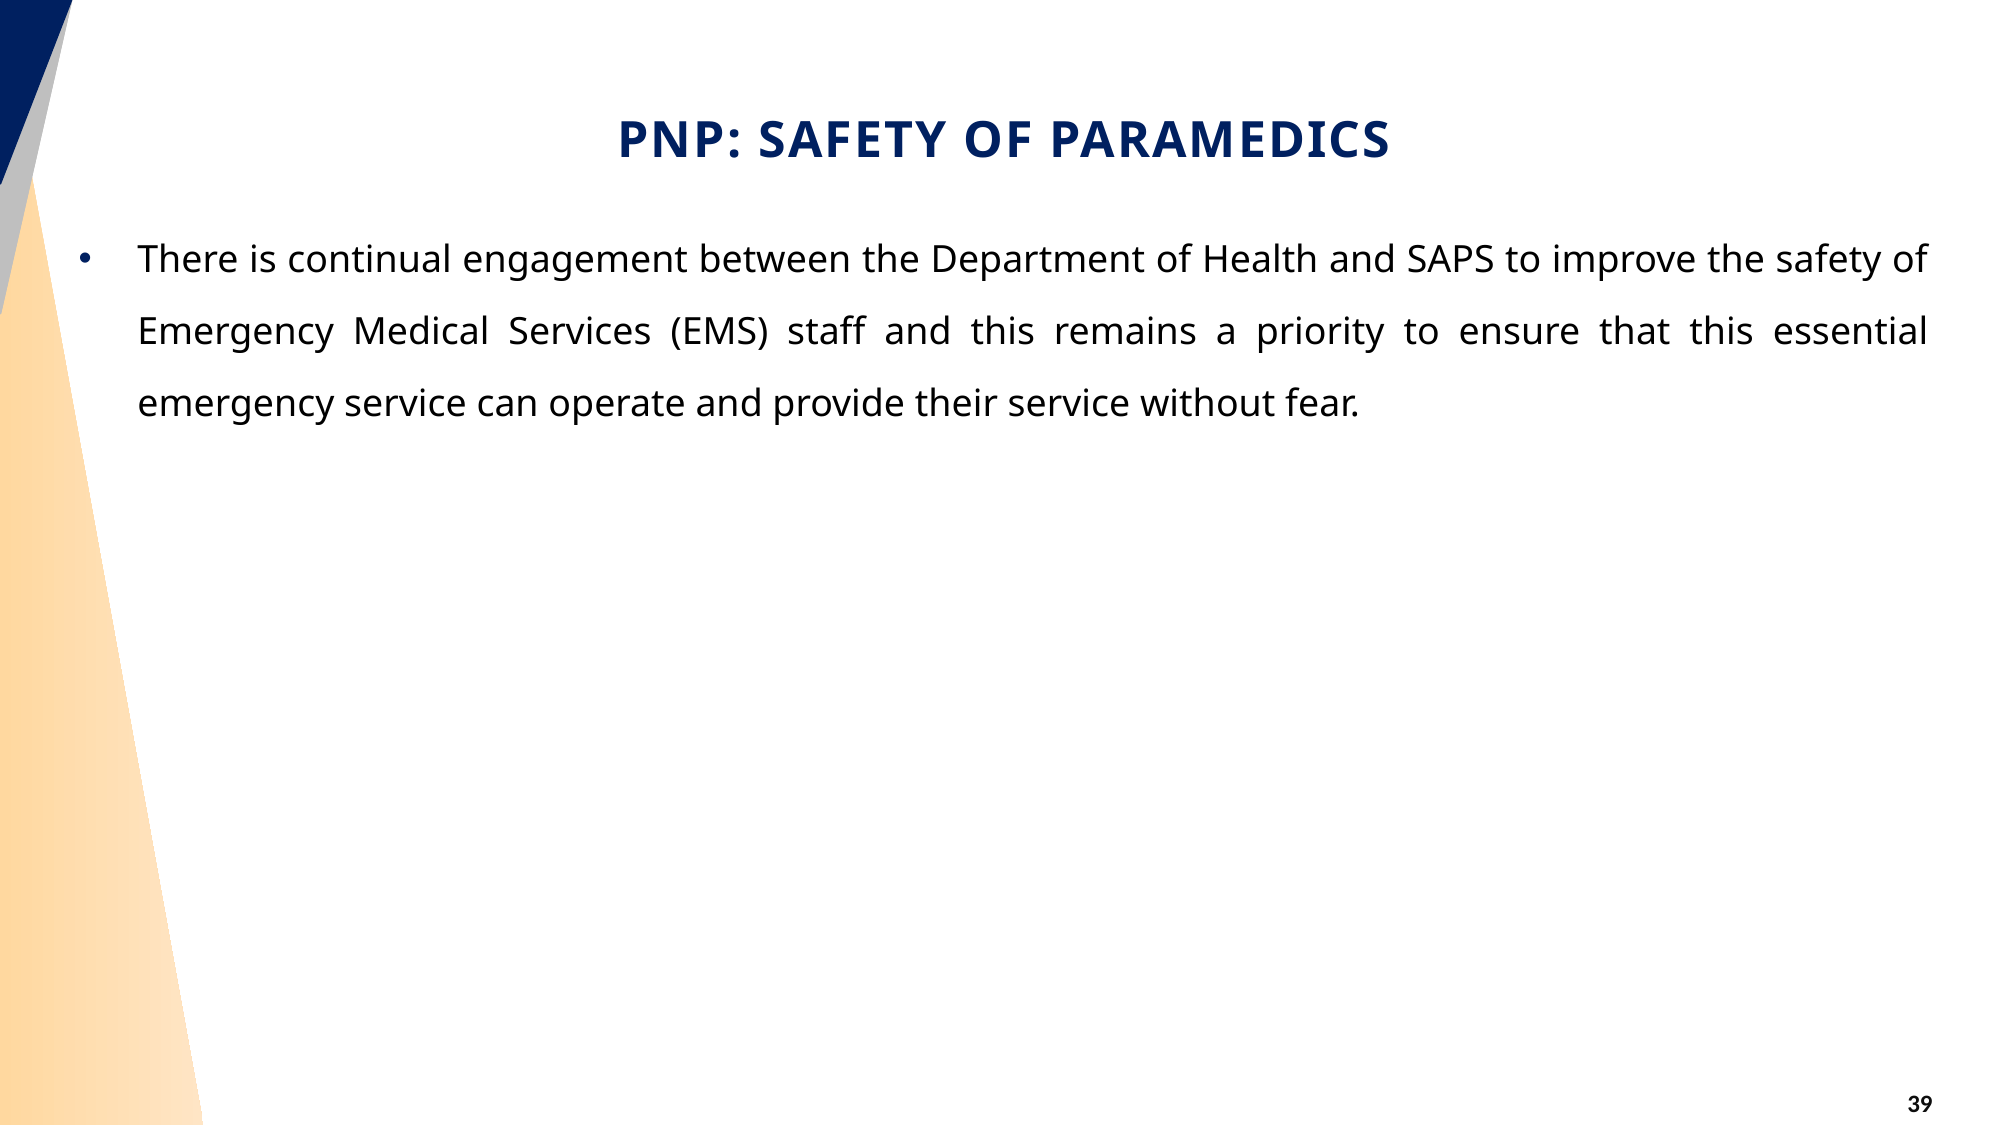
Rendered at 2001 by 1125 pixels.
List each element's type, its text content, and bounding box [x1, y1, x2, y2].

list There is continual engagement between the Department of Health and SAPS to improve the safety of Emergency Medical Services (EMS) staff and this remains a priority to ensure that this essential emergency service can operate and provide their service without fear. [71, 200, 1938, 1113]
slide_number 39 [1840, 1080, 2000, 1125]
title PNP: SAFETY OF PARAMEDICS [71, 57, 1938, 200]
